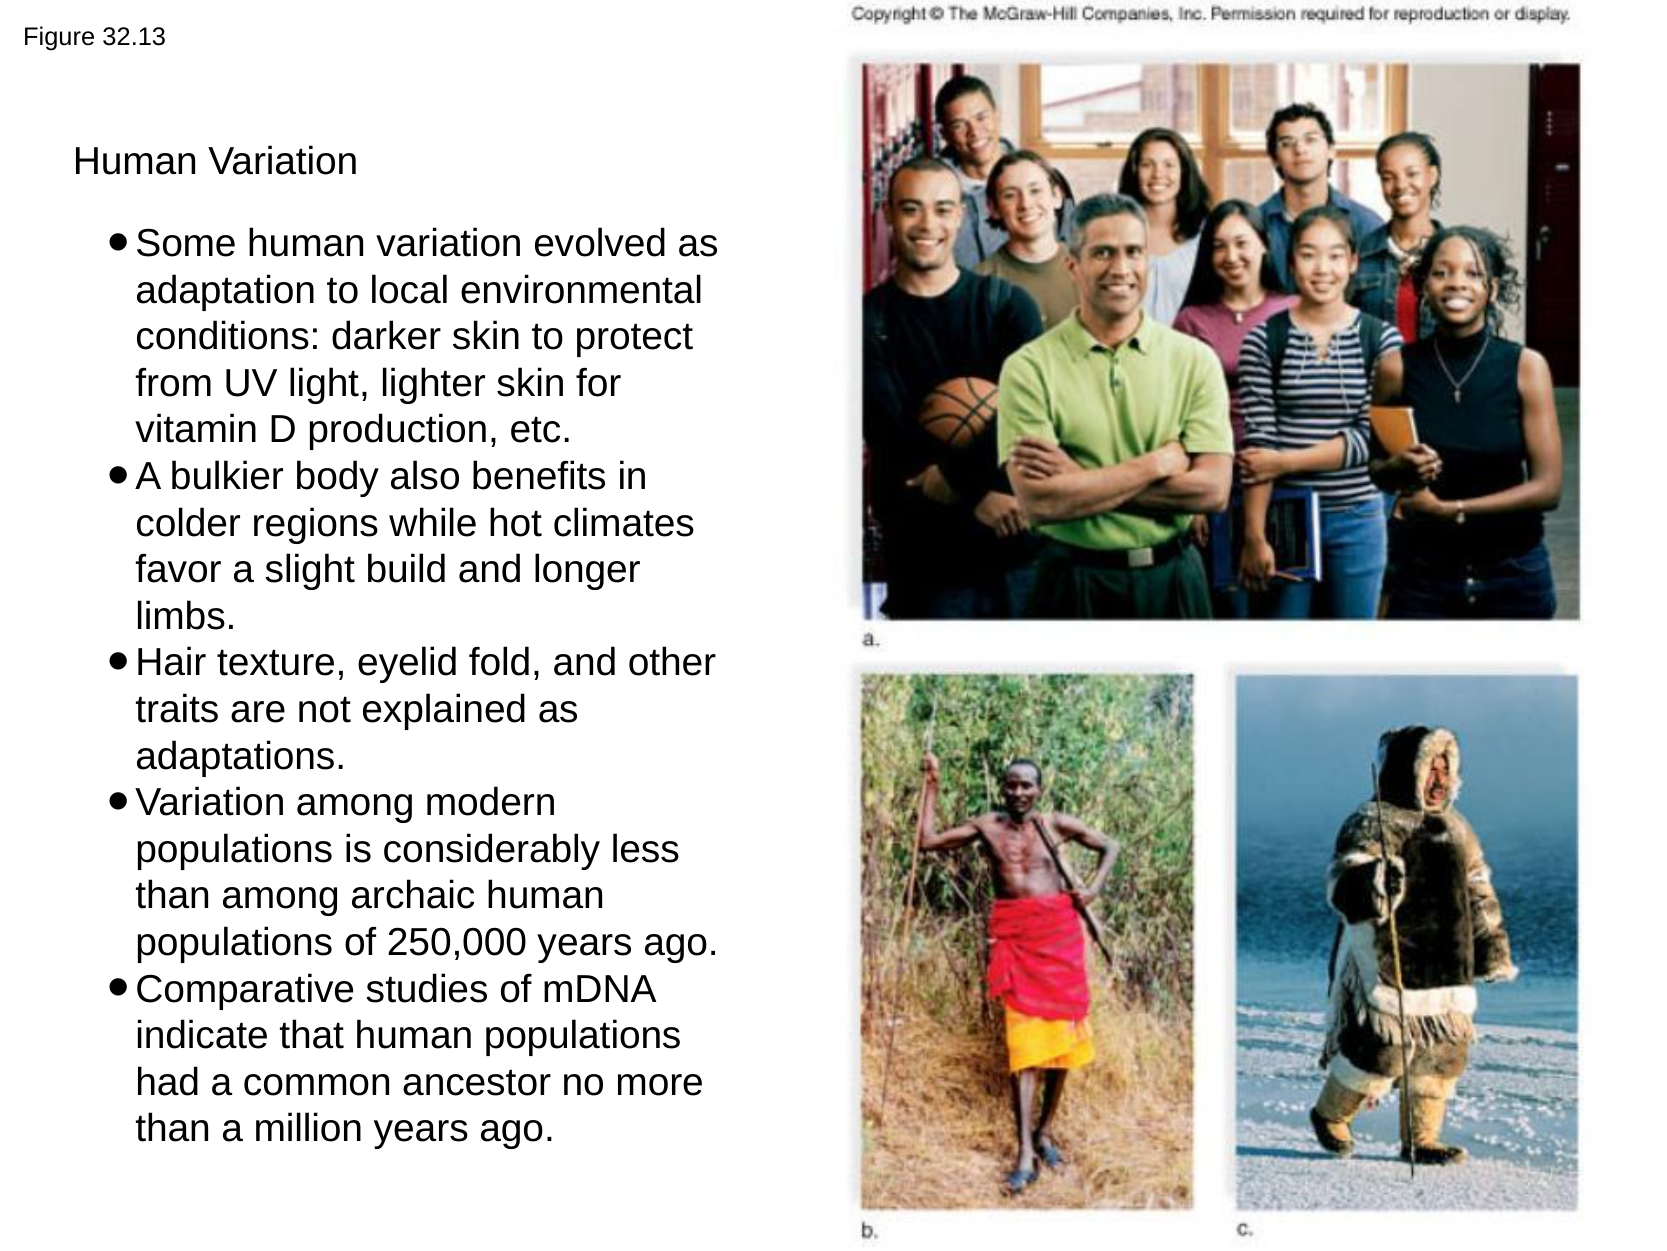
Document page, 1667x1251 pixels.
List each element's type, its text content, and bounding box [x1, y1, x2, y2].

text_box [833, 0, 1591, 1247]
text_box Human Variation Some human variation evolved as adaptation to local environmental conditions: darker skin to protect from UV light, lighter skin for vitamin D production, etc. A bulkier body also benefits in colder regions while hot climates favor a slight build and longer limbs. Hair texture, eyelid fold, and other traits are not explained as adaptations. Variation among modern populations is considerably less than among archaic human populations of 250,000 years ago. Comparative studies of mDNA indicate that human populations had a common ancestor no more than a million years ago. [66, 83, 751, 1129]
title Figure 32.13 [16, 8, 356, 57]
